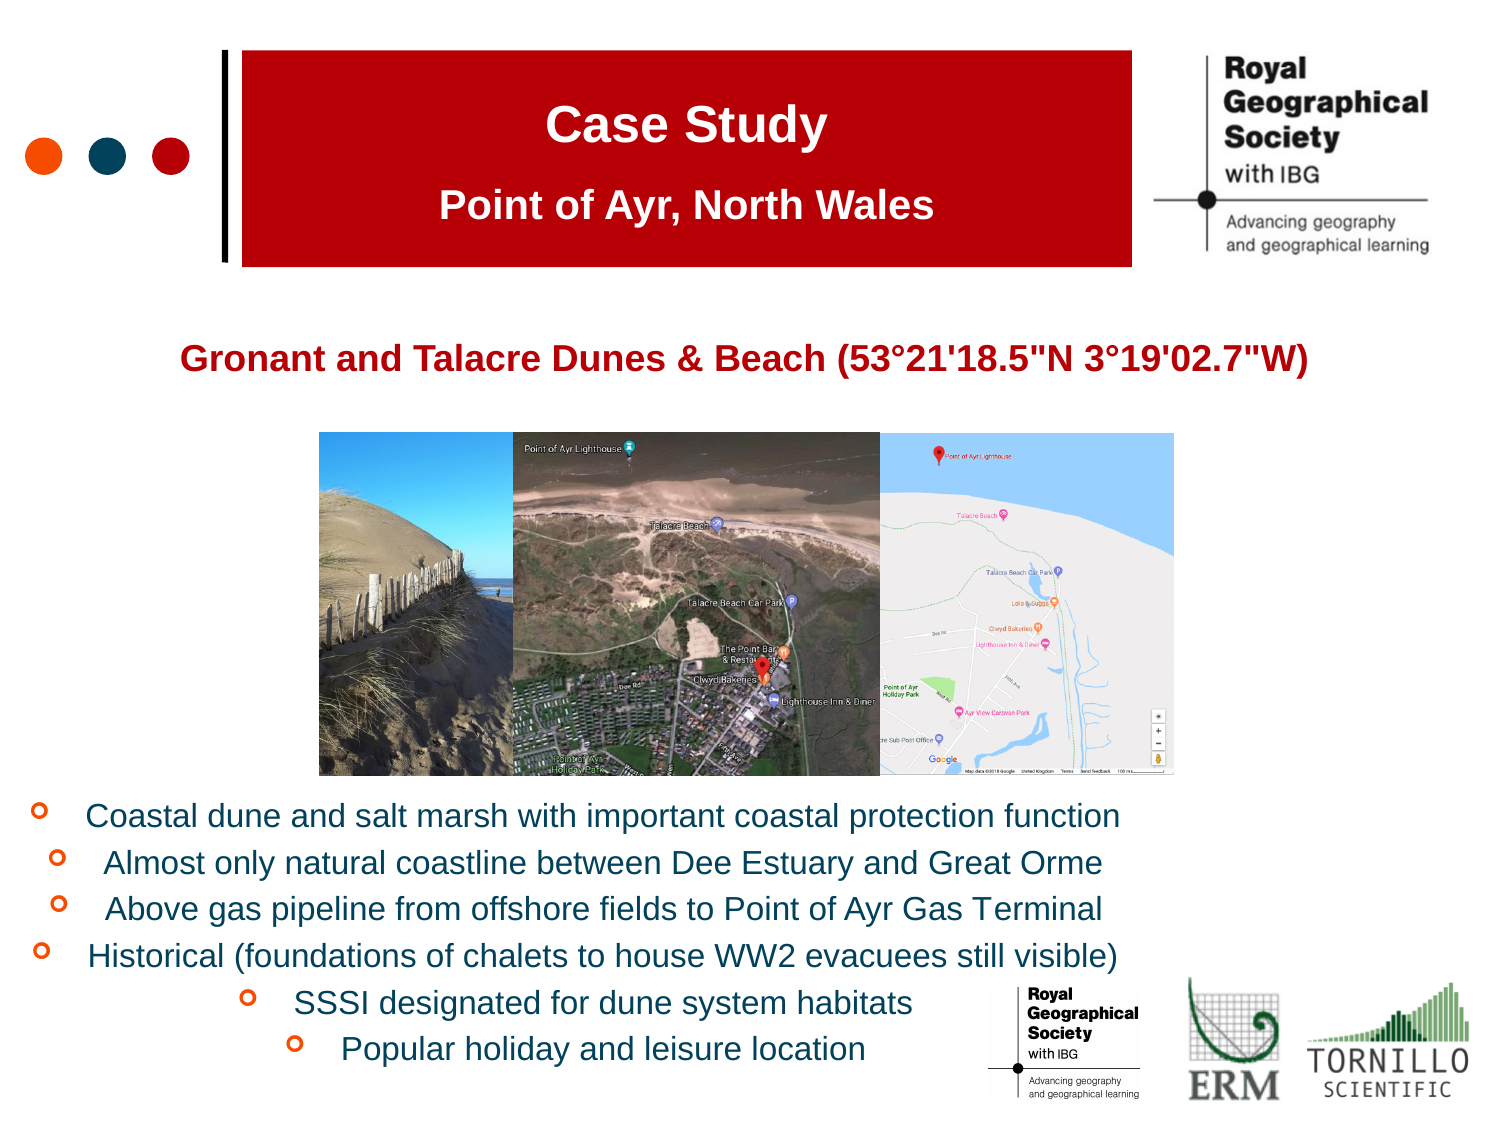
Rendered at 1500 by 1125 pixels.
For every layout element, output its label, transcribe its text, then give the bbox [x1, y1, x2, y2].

picture [1151, 51, 1451, 268]
picture [1186, 976, 1282, 1102]
text_box Gronant and Talacre Dunes & Beach (53°21'18.5"N 3°19'02.7"W) [0, 326, 1500, 386]
picture [319, 432, 1175, 776]
text_box Coastal dune and salt marsh with important coastal protection function Almost only natural coastline between Dee Estuary and Great Orme Above gas pipeline from offshore fields to Point of Ayr Gas Terminal Historical (foundations of chalets to house WW2 evacuees still visible) SSSI designated for dune system habitats Popular holiday and leisure location [0, 786, 1152, 1071]
picture [988, 987, 1141, 1099]
picture [1304, 982, 1471, 1102]
text_box Case Study Point of Ayr, North Wales [242, 50, 1132, 268]
